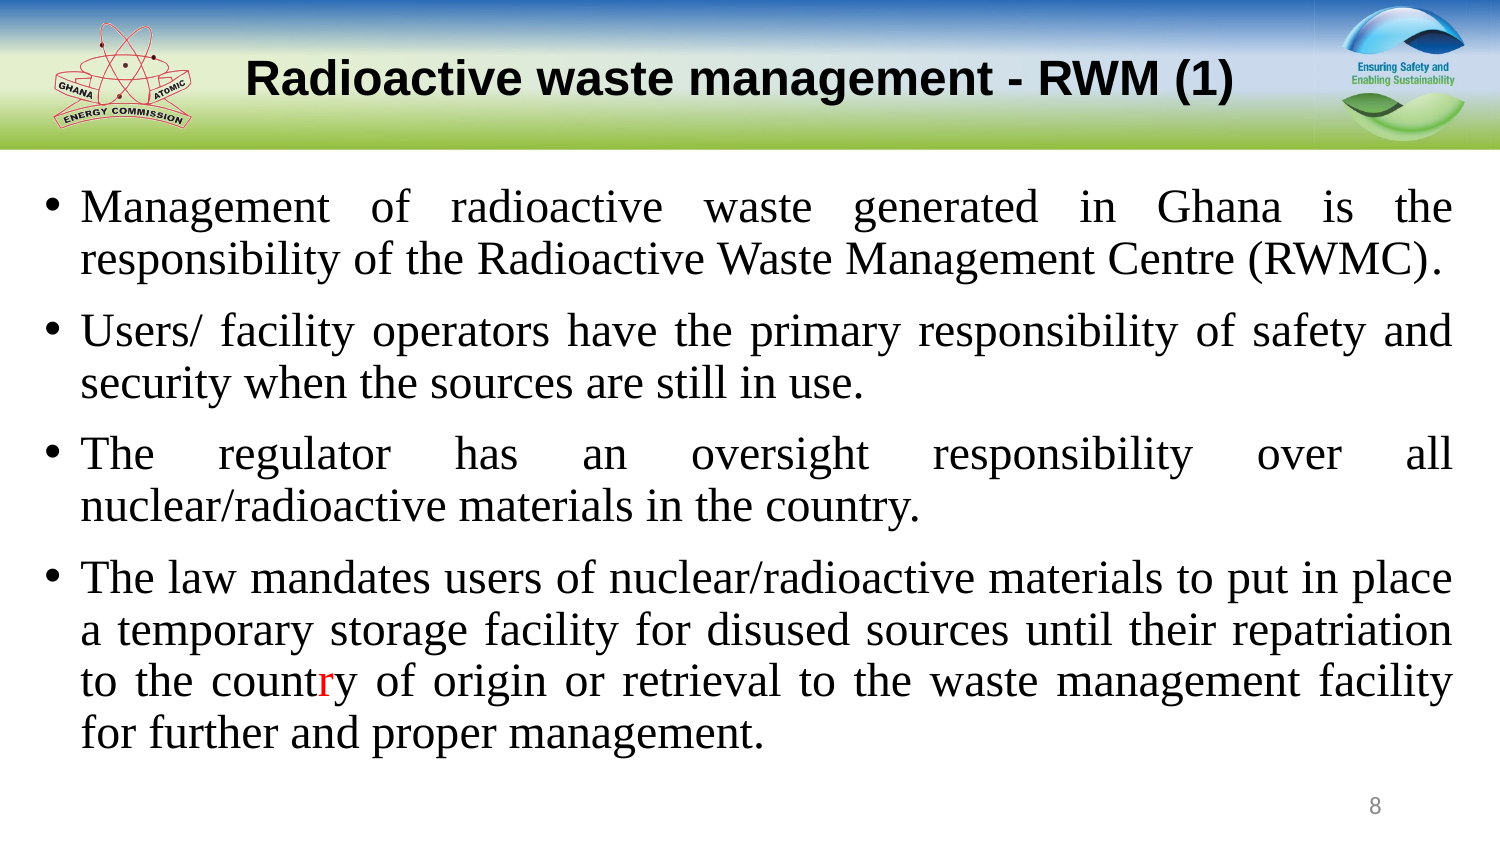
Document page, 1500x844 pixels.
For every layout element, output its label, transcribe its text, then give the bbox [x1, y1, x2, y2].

title Radioactive waste management - RWM (1) [230, 20, 1306, 139]
list Management of radioactive waste generated in Ghana is the responsibility of the Radioactive Waste Management Centre (RWMC). Users/ facility operators have the primary responsibility of safety and security when the sources are still in use. The regulator has an oversight responsibility over all nuclear/radioactive materials in the country. The law mandates users of nuclear/radioactive materials to put in place a temporary storage facility for disused sources until their repatriation to the country of origin or retrieval to the waste management facility for further and proper management. [29, 173, 1471, 824]
picture [0, 0, 1500, 844]
slide_number 8 [1059, 782, 1397, 828]
